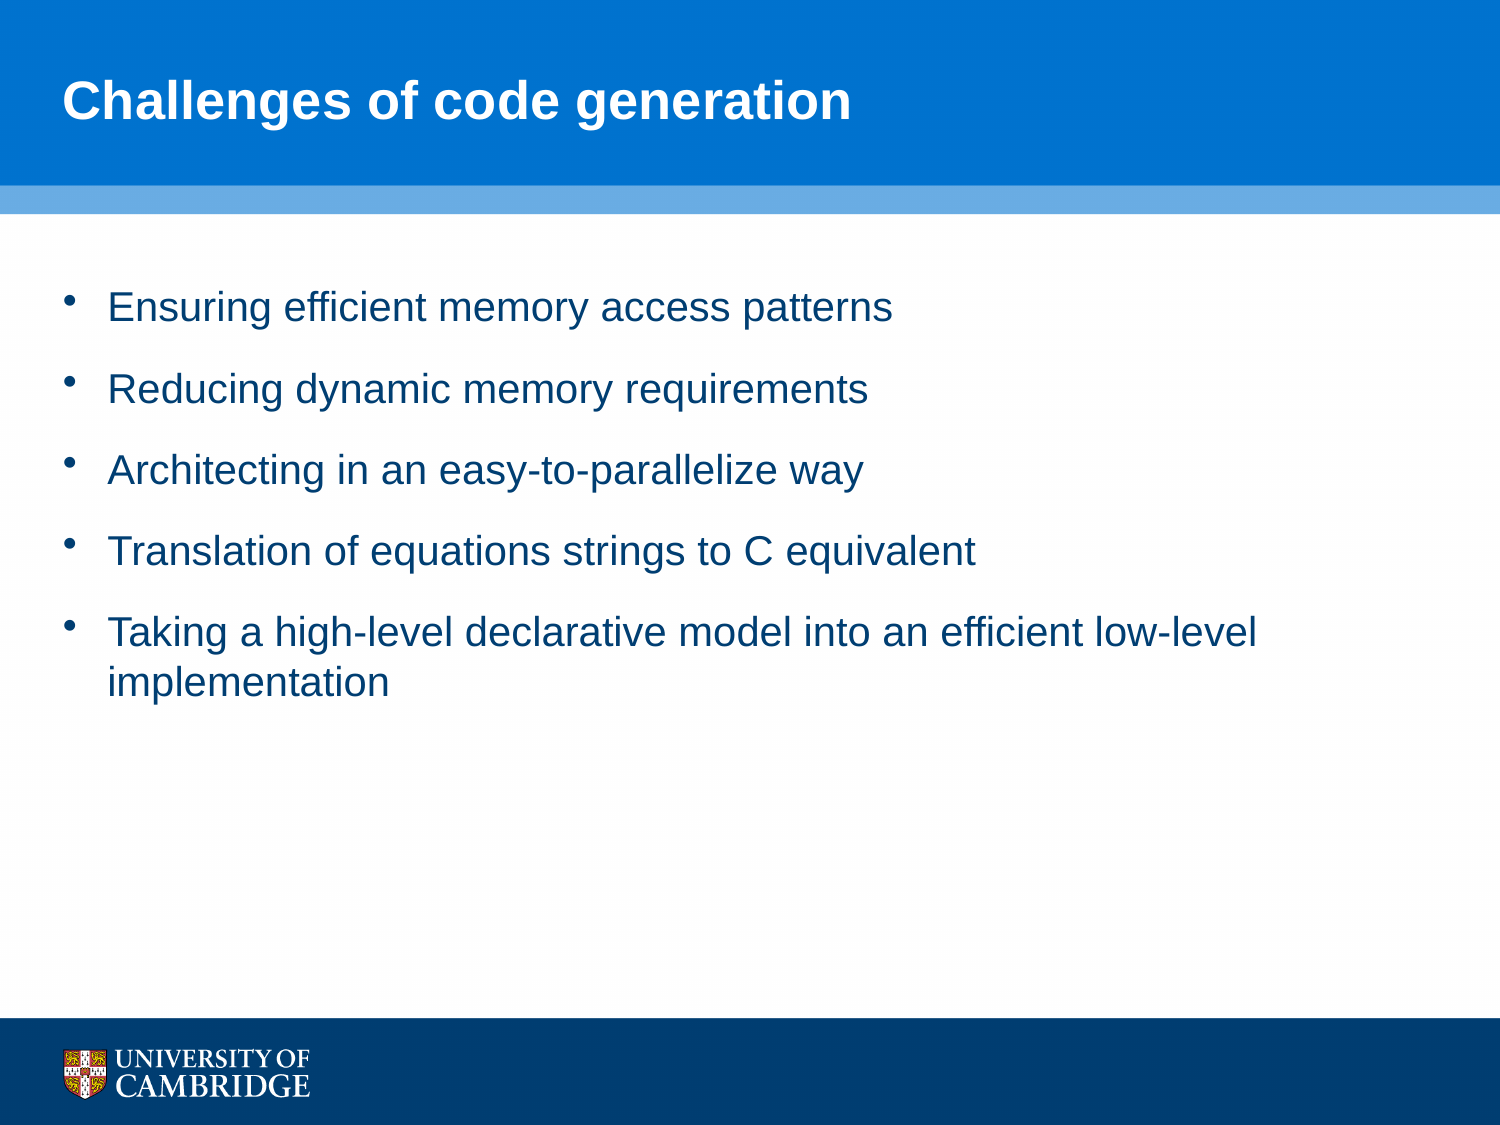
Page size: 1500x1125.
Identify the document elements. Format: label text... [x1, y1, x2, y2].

list Ensuring efficient memory access patterns Reducing dynamic memory requirements Architecting in an easy-to-parallelize way Translation of equations strings to C equivalent Taking a high-level declarative model into an efficient low-level implementation [63, 280, 1437, 948]
picture [0, 0, 1500, 1125]
title Challenges of code generation [63, 65, 1437, 135]
